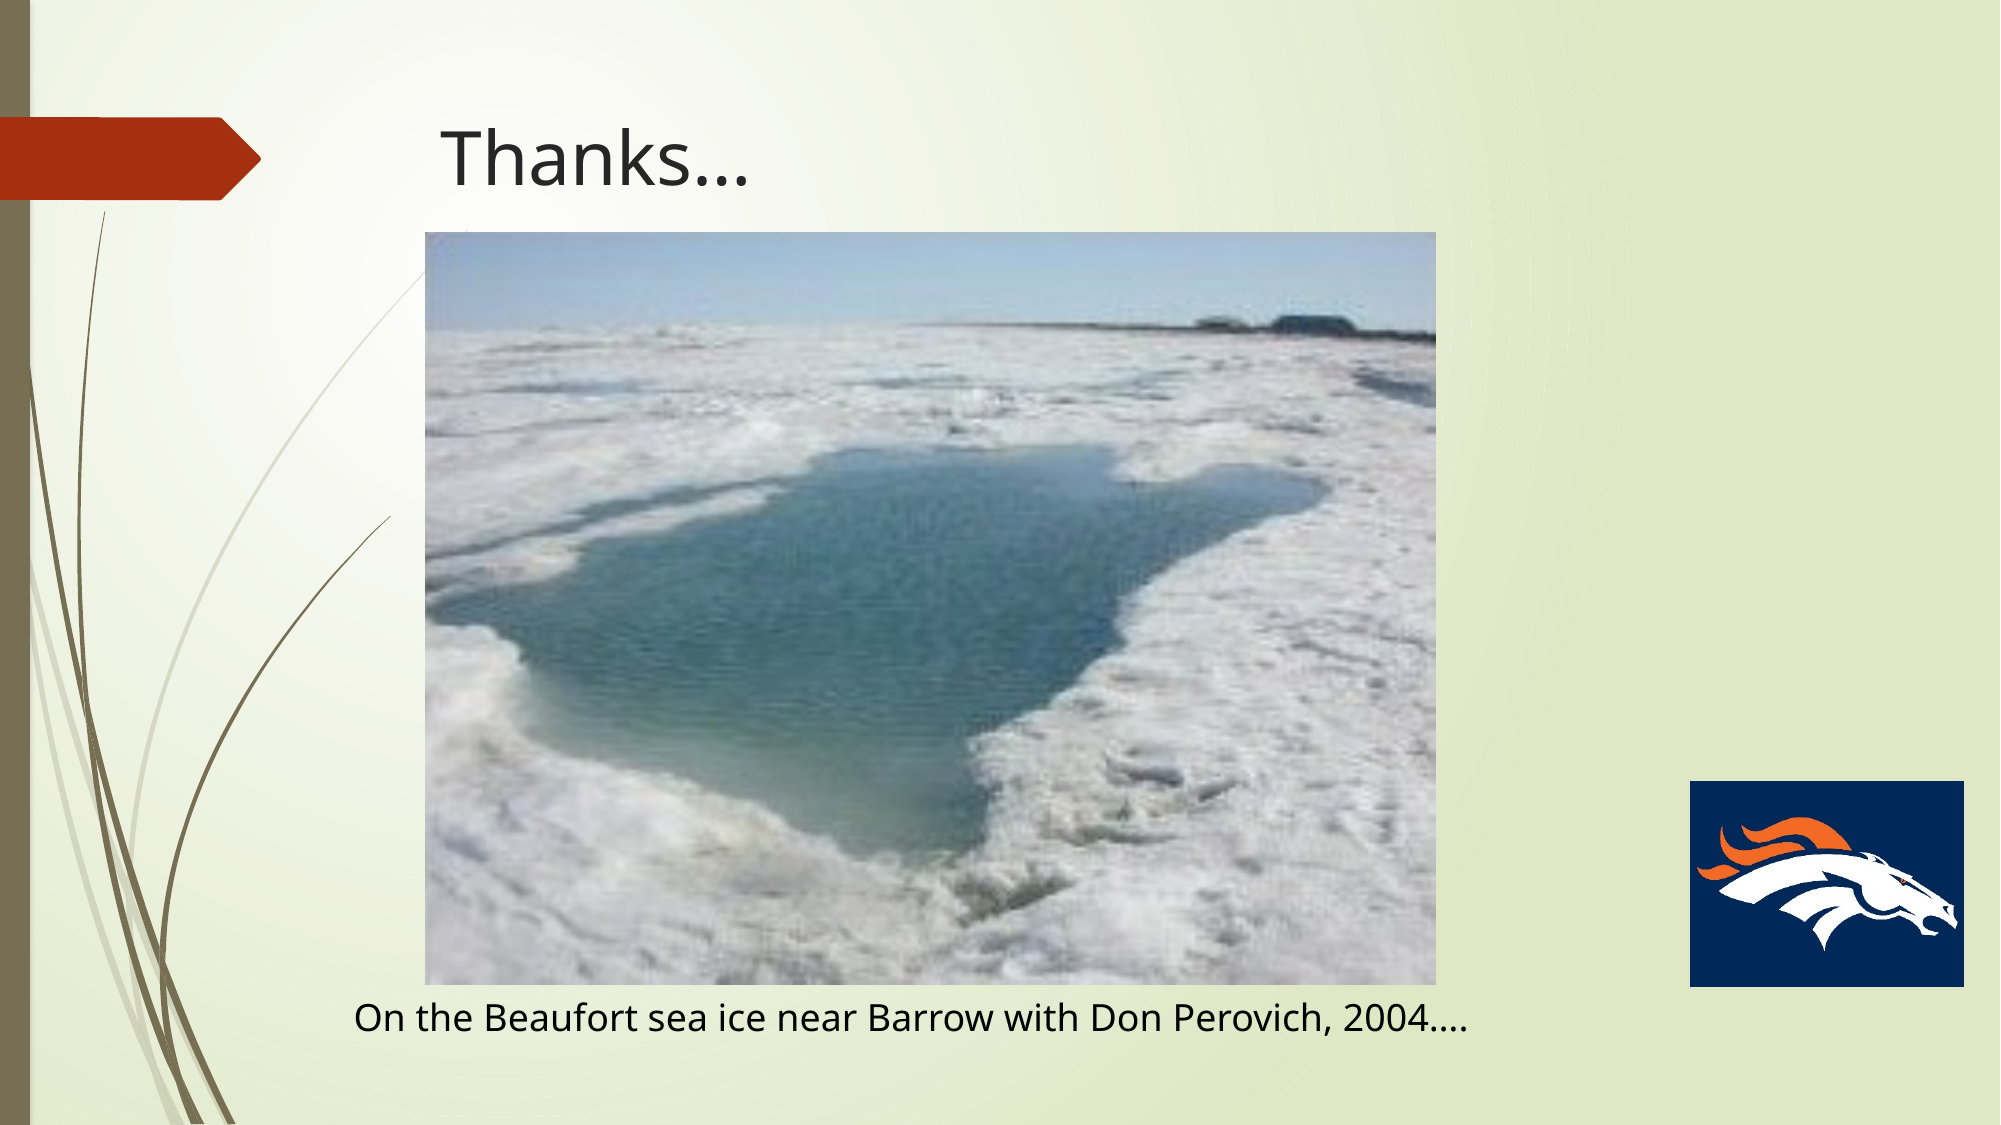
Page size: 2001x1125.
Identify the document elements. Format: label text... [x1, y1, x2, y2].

picture [1689, 781, 1965, 987]
text_box On the Beaufort sea ice near Barrow with Don Perovich, 2004…. [338, 986, 1537, 1047]
picture [425, 232, 1436, 985]
title Thanks… [425, 102, 1888, 313]
